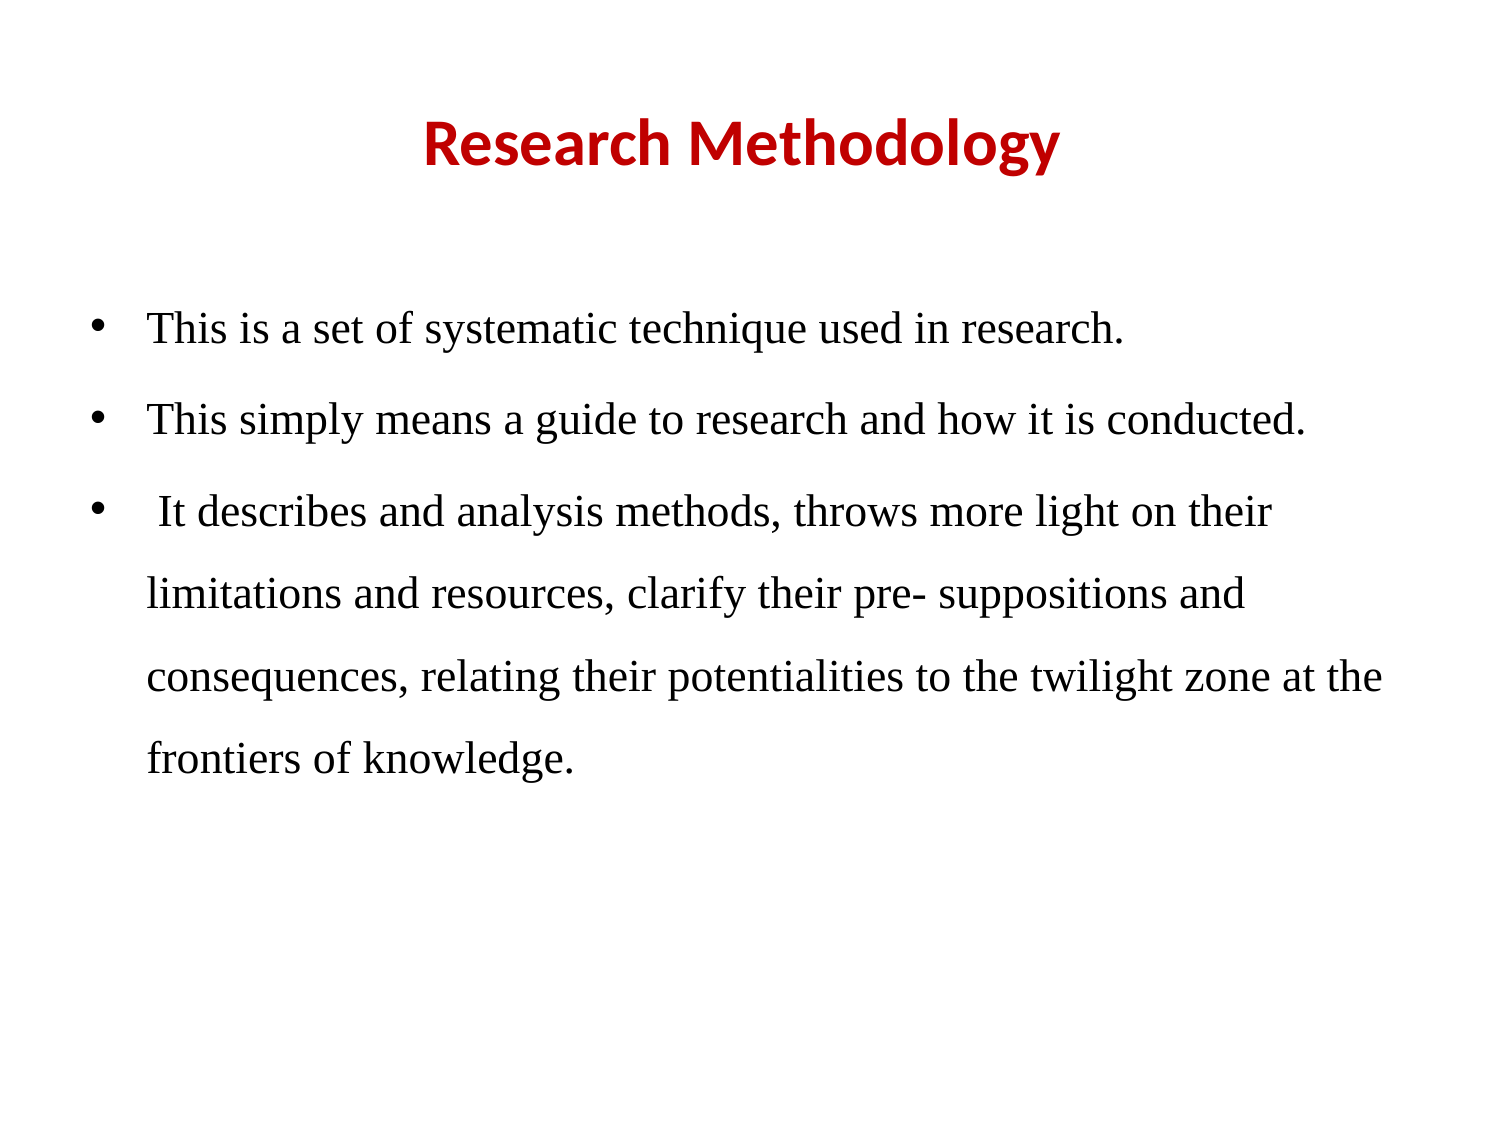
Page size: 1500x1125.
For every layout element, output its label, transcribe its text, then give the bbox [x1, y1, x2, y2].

title Research Methodology [75, 45, 1425, 233]
list This is a set of systematic technique used in research. This simply means a guide to research and how it is conducted. It describes and analysis methods, throws more light on their limitations and resources, clarify their pre- suppositions and consequences, relating their potentialities to the twilight zone at the frontiers of knowledge. [75, 262, 1425, 1005]
